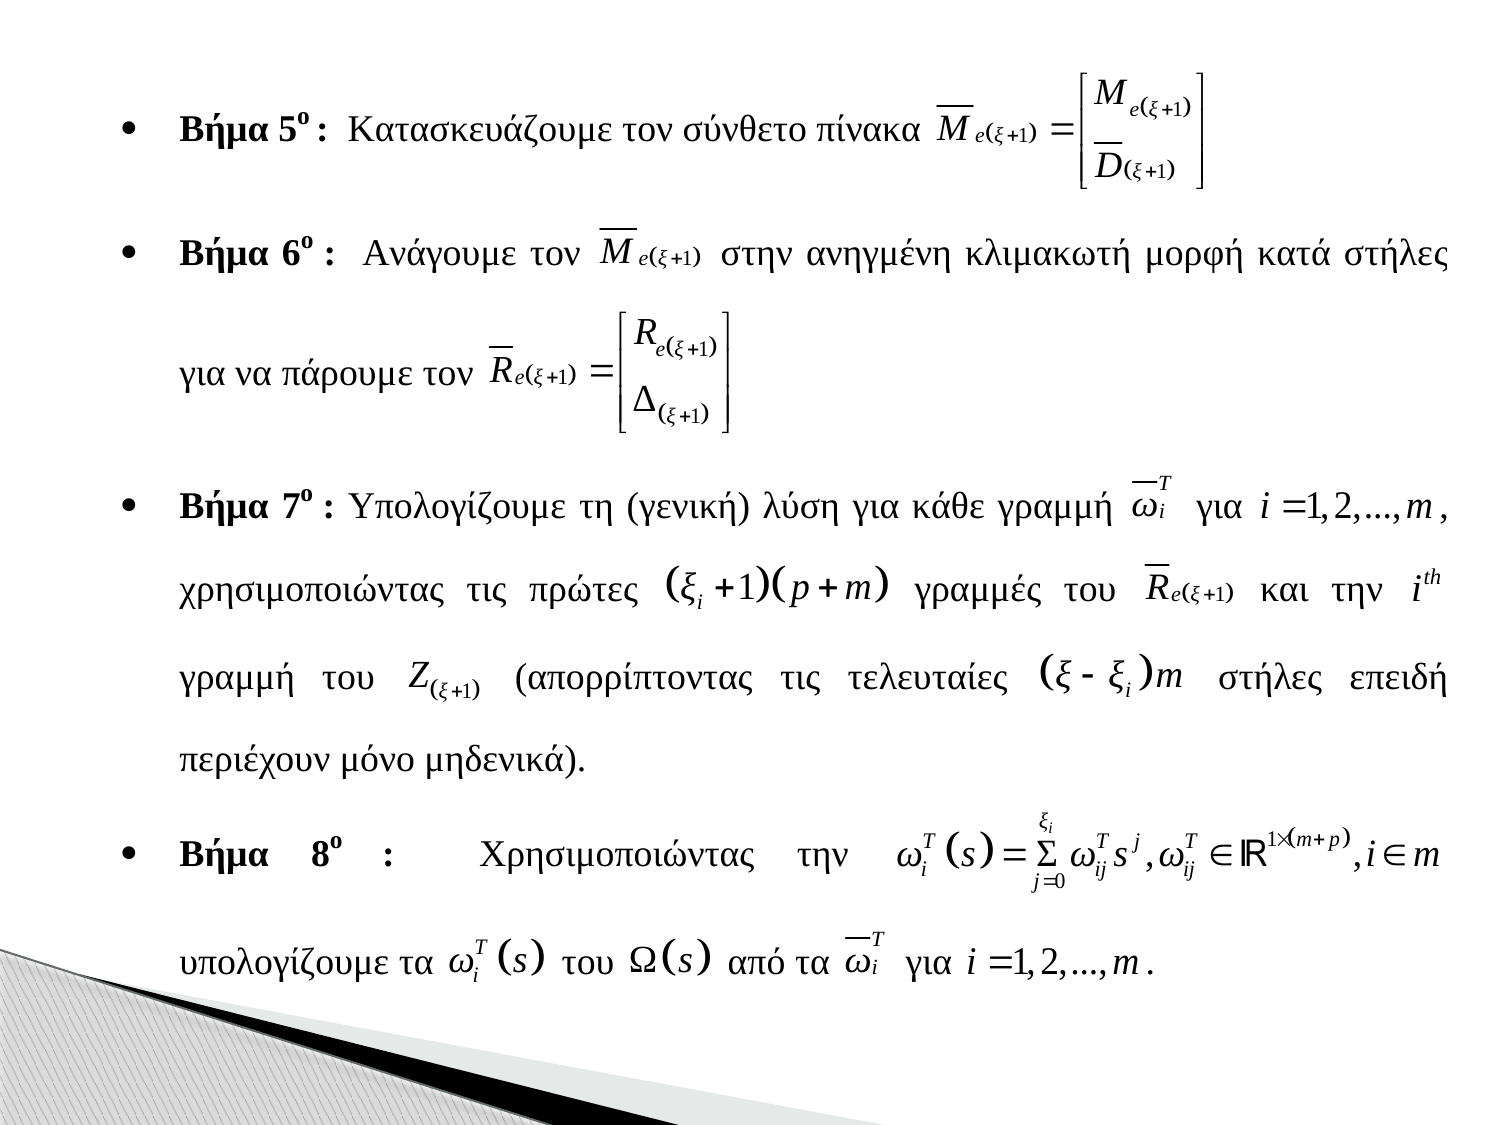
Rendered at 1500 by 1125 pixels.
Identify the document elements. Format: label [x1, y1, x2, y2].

picture [64, 66, 1448, 1018]
